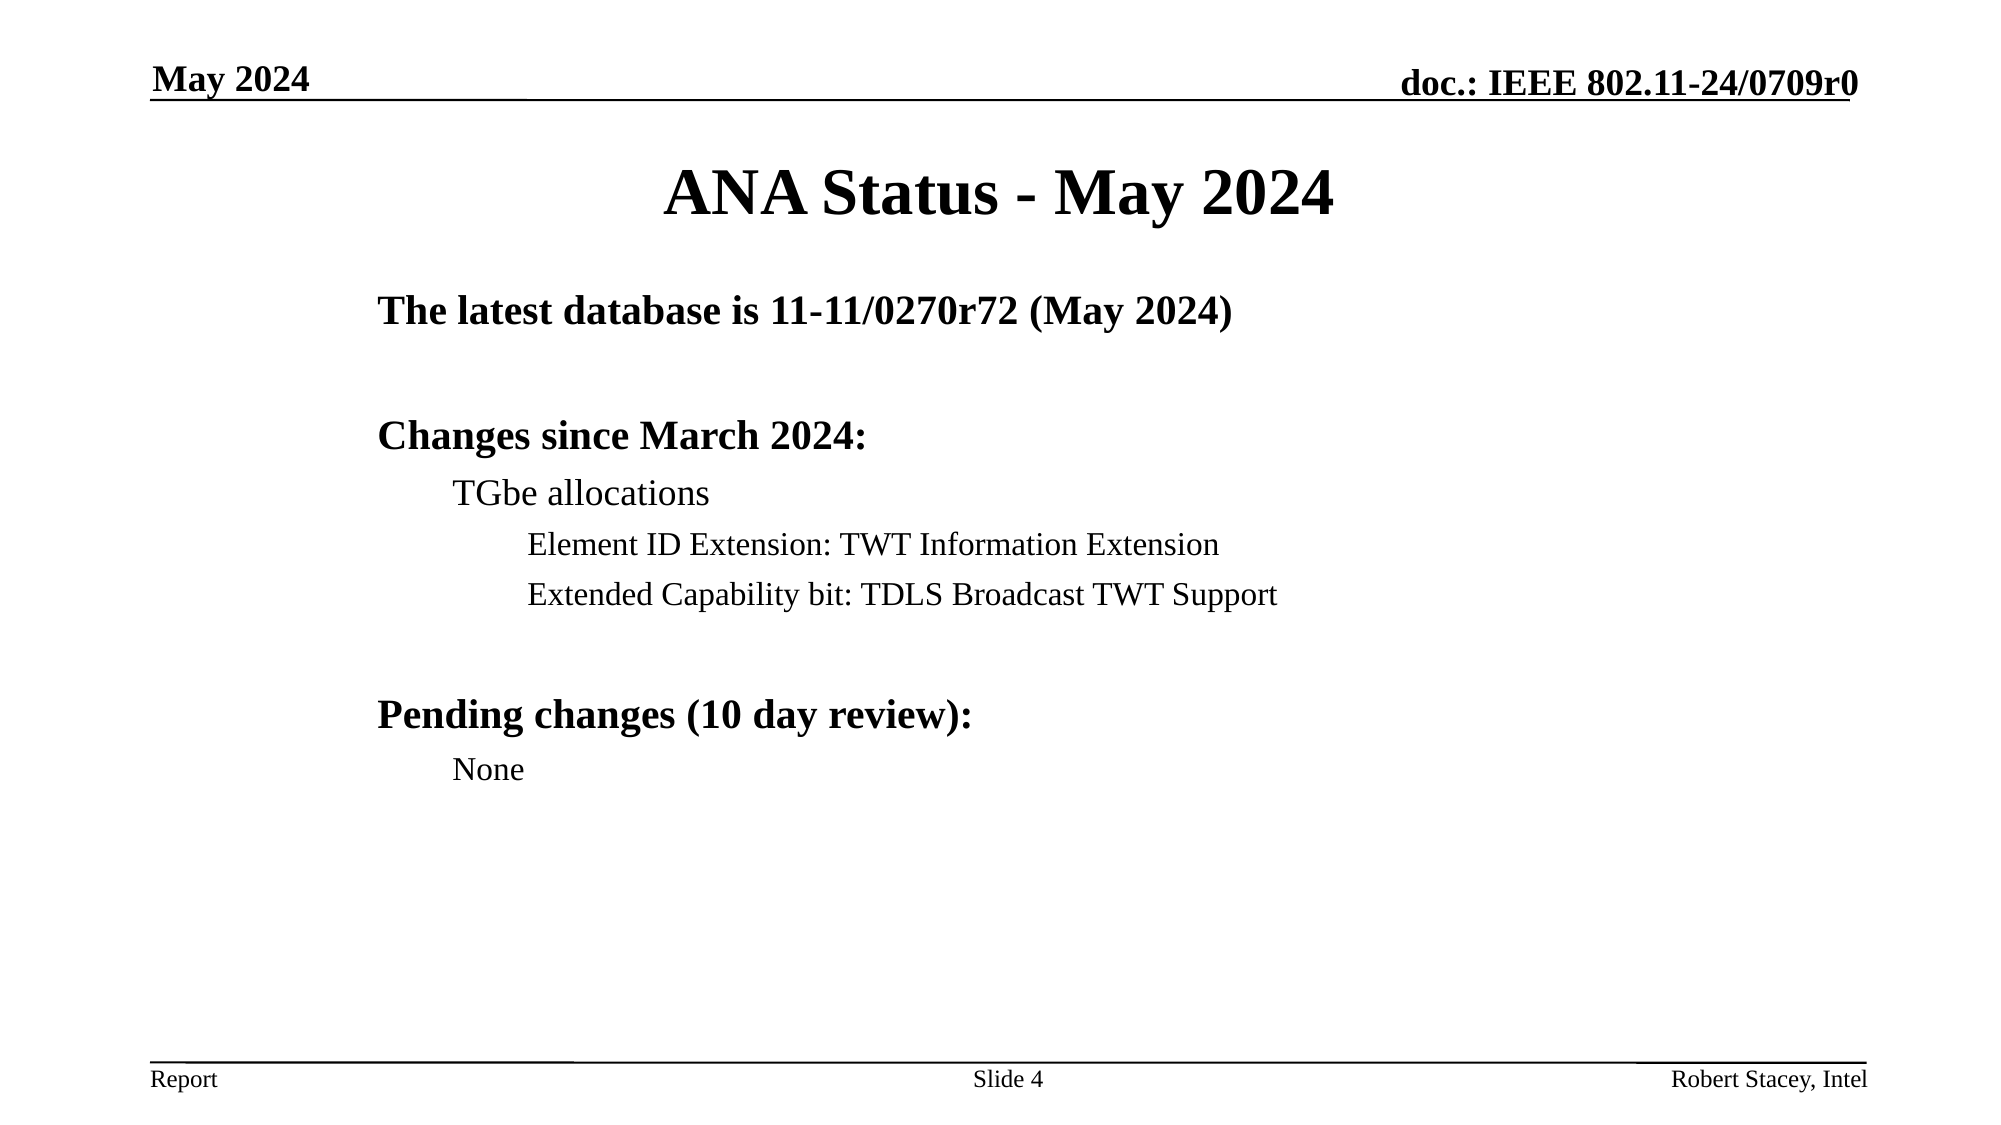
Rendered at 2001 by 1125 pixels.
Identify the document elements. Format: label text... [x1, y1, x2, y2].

slide_number Slide 4 [950, 1061, 1067, 1123]
footer Robert Stacey, Intel [1171, 1061, 1869, 1093]
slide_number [152, 54, 563, 100]
title ANA Status - May 2024 [362, 99, 1638, 274]
list The latest database is 11-11/0270r72 (May 2024) Changes since March 2024: TGbe allocations Element ID Extension: TWT Information Extension Extended Capability bit: TDLS Broadcast TWT Support Pending changes (10 day review): None [362, 274, 1638, 1051]
